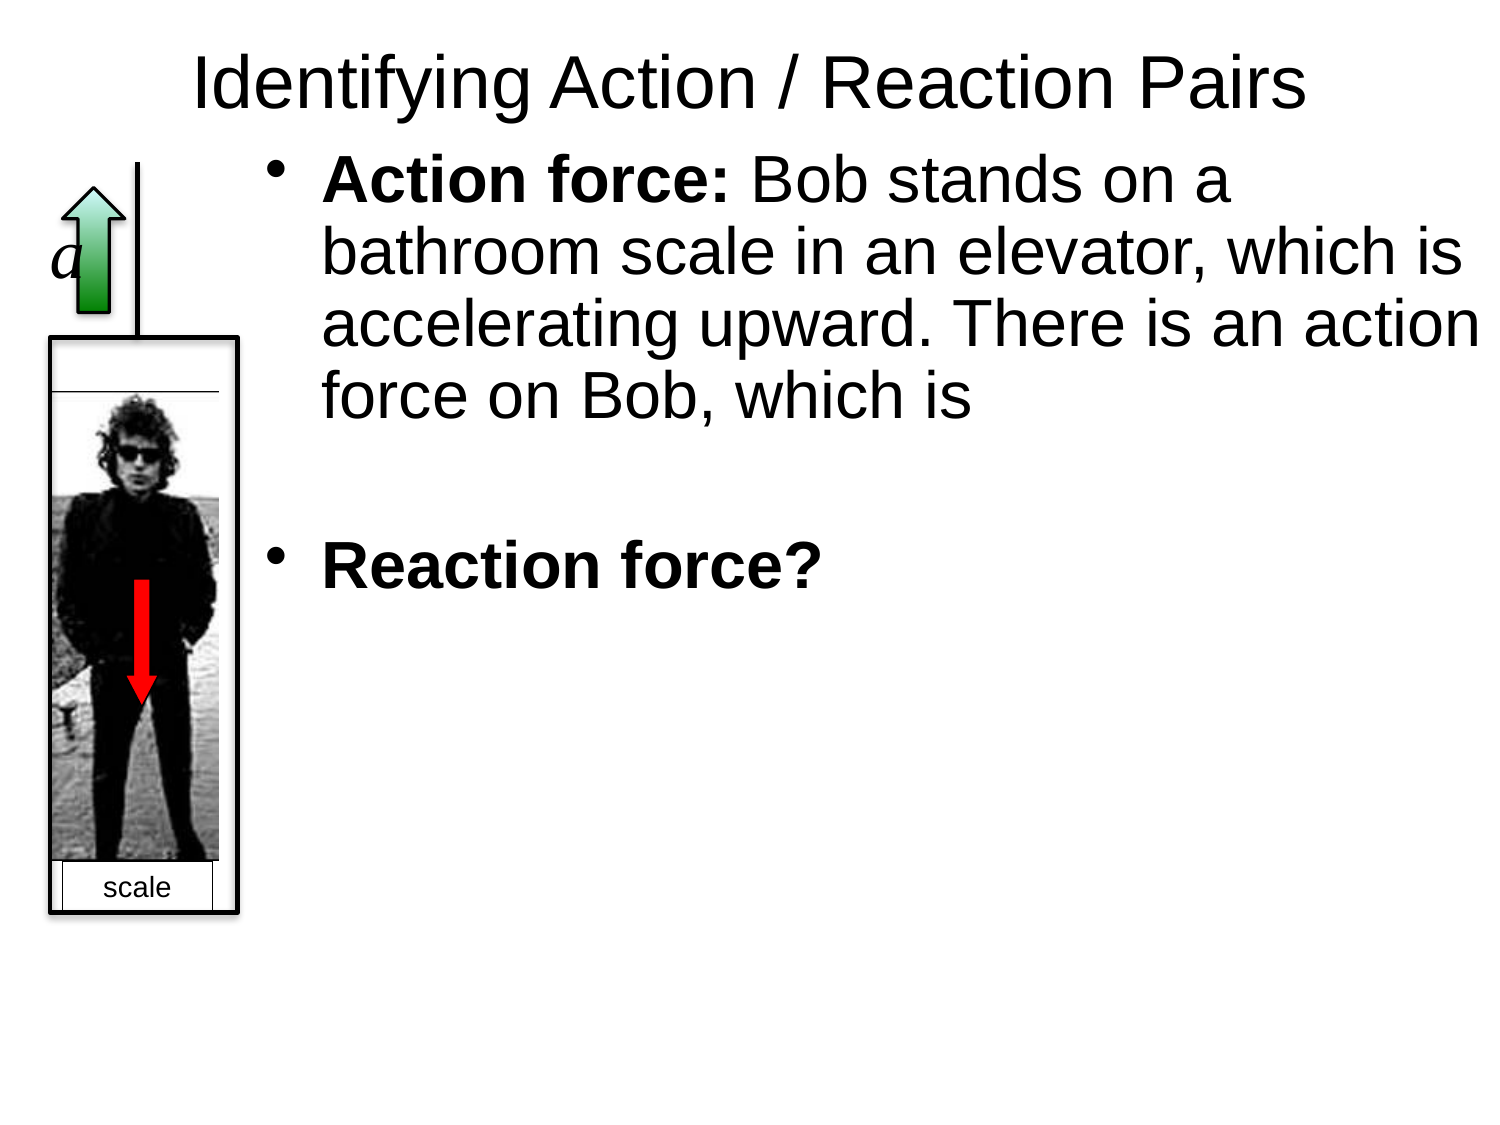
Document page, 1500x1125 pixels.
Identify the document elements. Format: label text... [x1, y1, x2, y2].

text_box [81, 186, 126, 249]
text_box [49, 337, 238, 913]
list Action force: Bob stands on a bathroom scale in an elevator, which is accelerating upward. There is an action force on Bob, which is Reaction force? [249, 137, 1500, 613]
text_box [77, 259, 111, 314]
title Identifying Action / Reaction Pairs [74, 44, 1426, 113]
picture [49, 391, 219, 861]
text_box a [34, 199, 100, 300]
